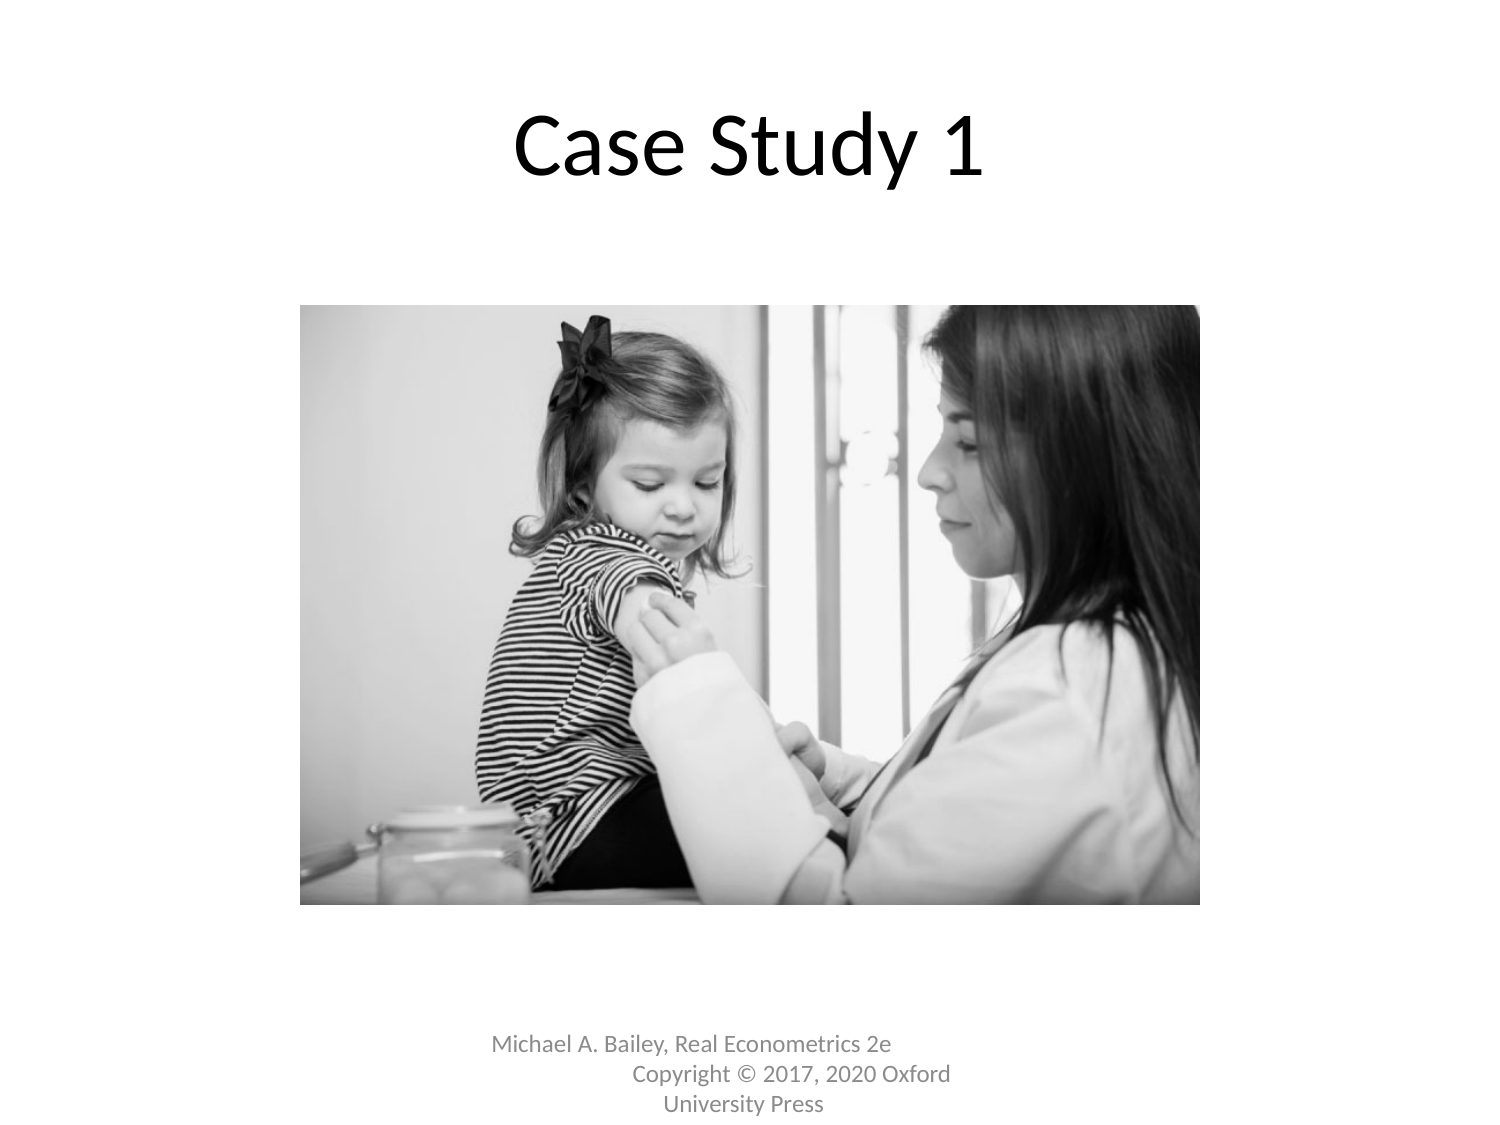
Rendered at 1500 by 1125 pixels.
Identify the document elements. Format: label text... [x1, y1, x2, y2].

picture [299, 304, 1201, 905]
title Case Study 1 [75, 45, 1425, 233]
footer Michael A. Bailey, Real Econometrics 2e Copyright © 2017, 2020 Oxford University Press [474, 1042, 1013, 1103]
